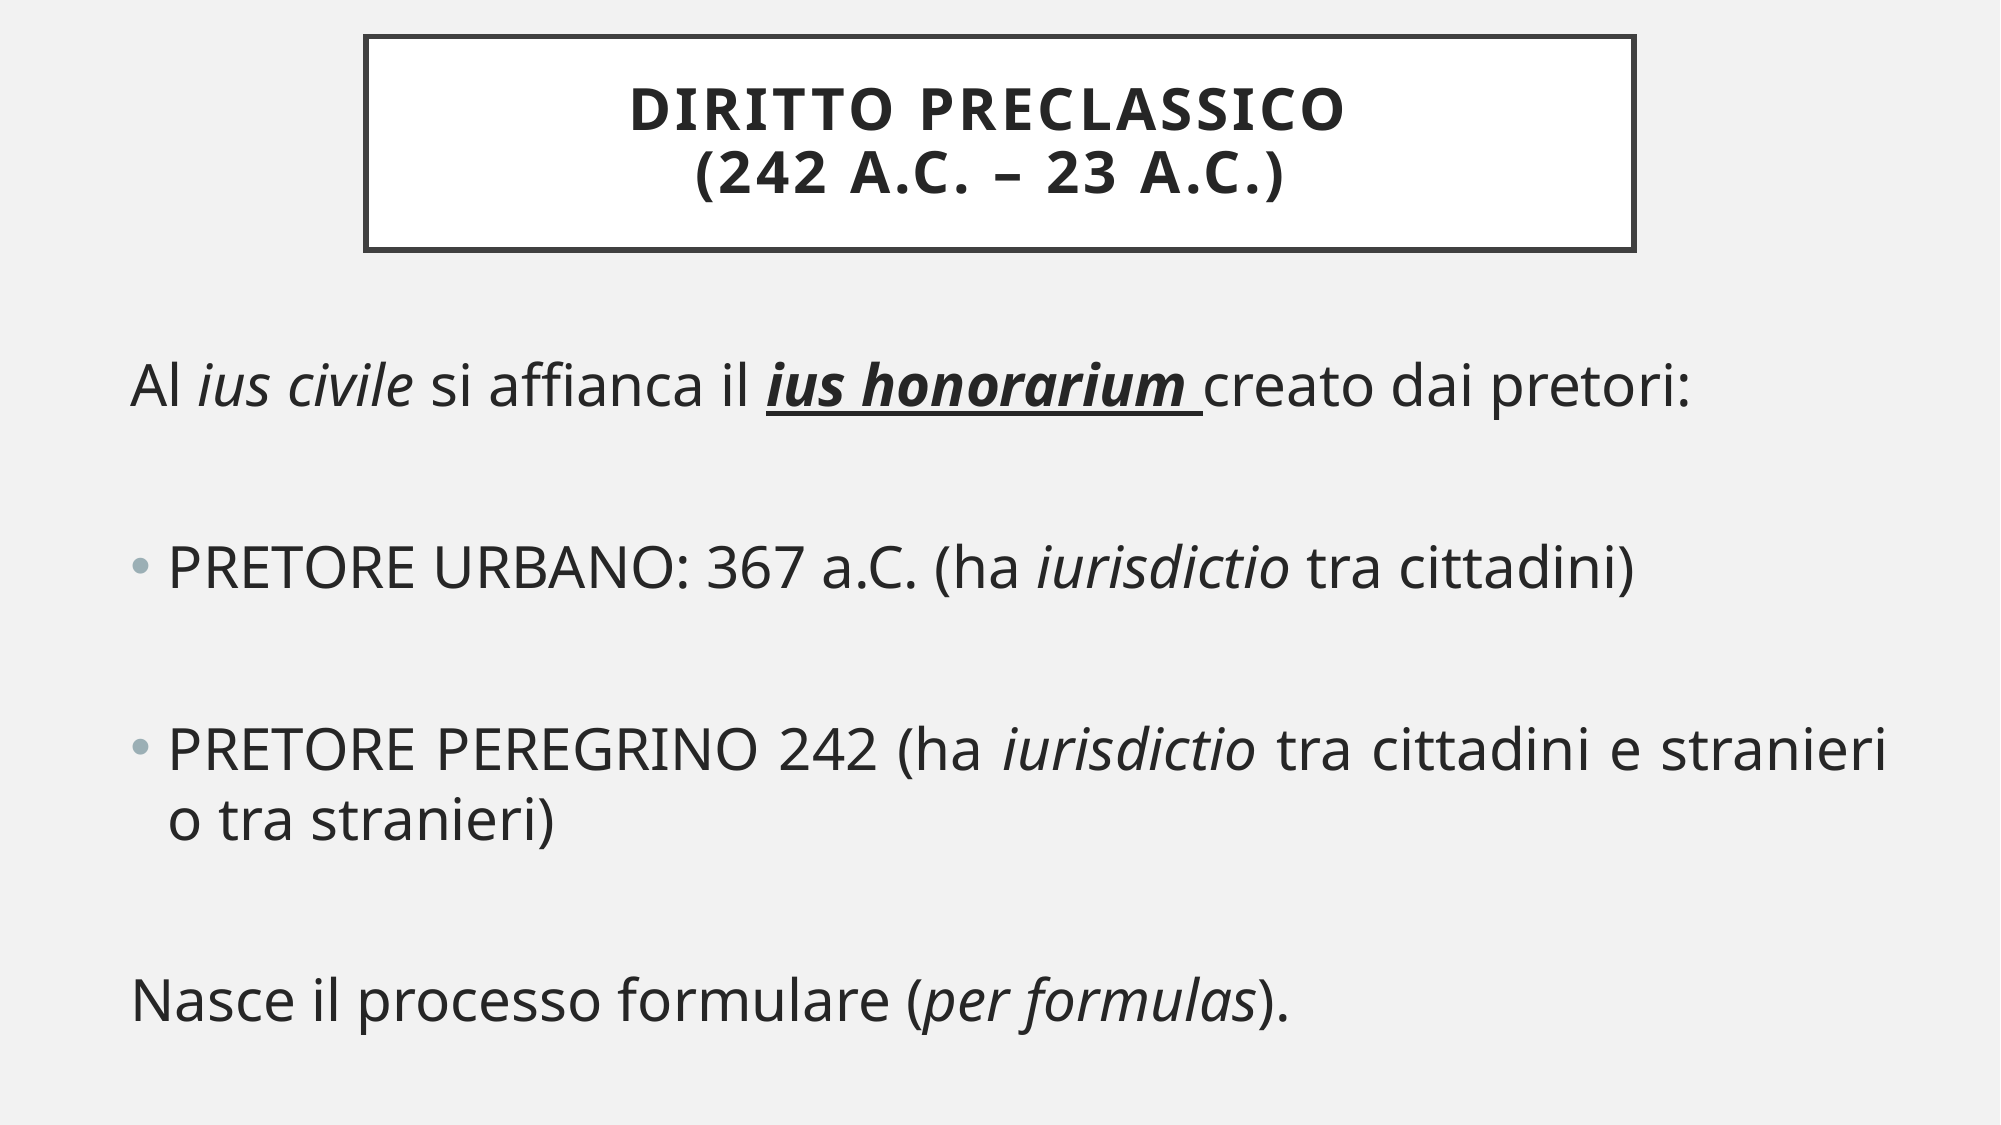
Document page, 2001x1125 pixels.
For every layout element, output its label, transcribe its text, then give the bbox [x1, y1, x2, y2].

list Al ius civile si affianca il ius honorarium creato dai pretori: PRETORE URBANO: 367 a.C. (ha iurisdictio tra cittadini) PRETORE PEREGRINO 242 (ha iurisdictio tra cittadini e stranieri o tra stranieri) Nasce il processo formulare (per formulas). [115, 249, 1904, 1125]
title DIRITTO PRECLASSICO (242 a.C. – 23 a.C.) [363, 34, 1637, 249]
